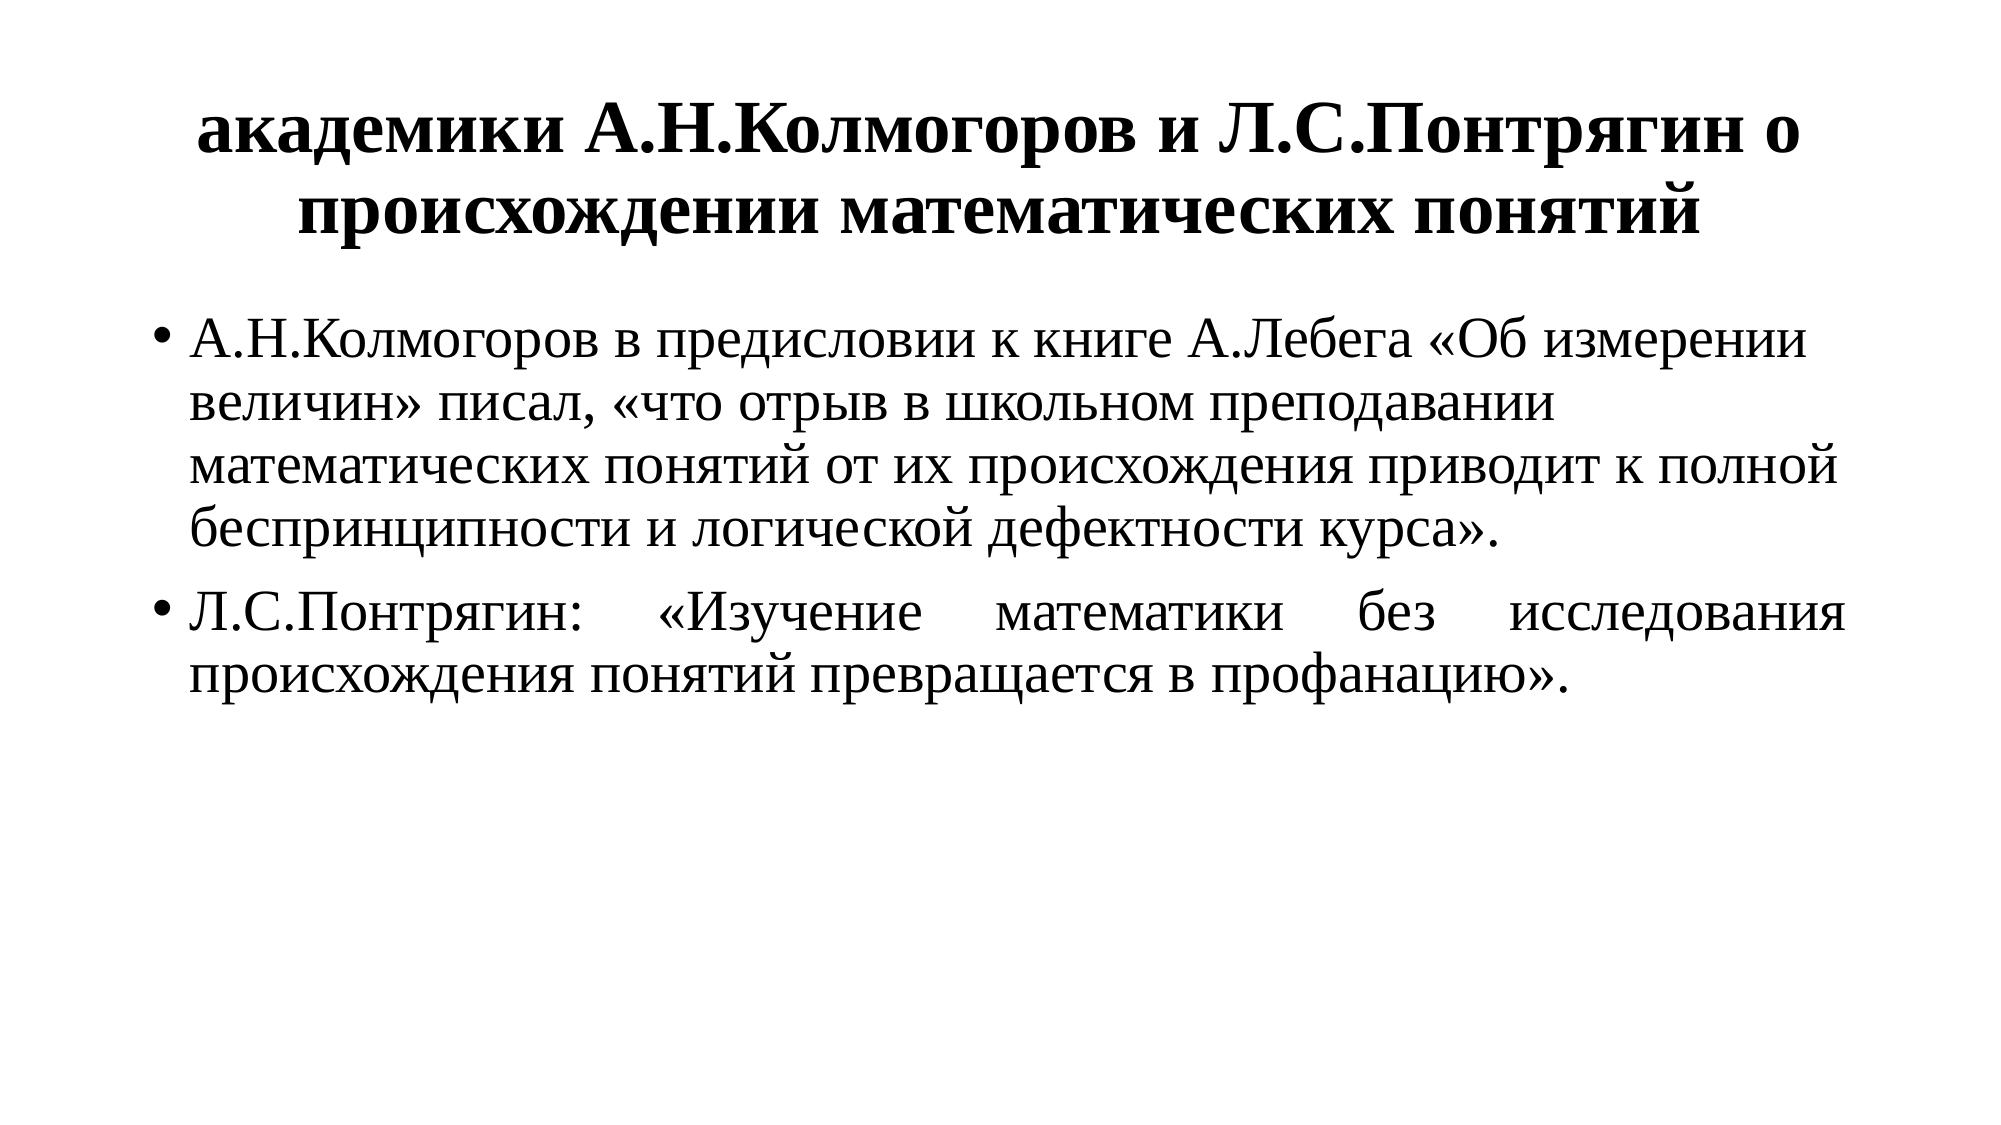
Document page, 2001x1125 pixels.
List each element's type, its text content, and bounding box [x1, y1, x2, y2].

title академики А.Н.Колмогоров и Л.С.Понтрягин о происхождении математических понятий [137, 59, 1863, 278]
list А.Н.Колмогоров в предисловии к книге А.Лебега «Об измерении величин» писал, «что отрыв в школьном преподавании математических понятий от их происхождения приводит к полной беспринципности и логической дефектности курса». Л.С.Понтрягин: «Изучение математики без исследования происхождения понятий превращается в профанацию». [137, 299, 1863, 1014]
